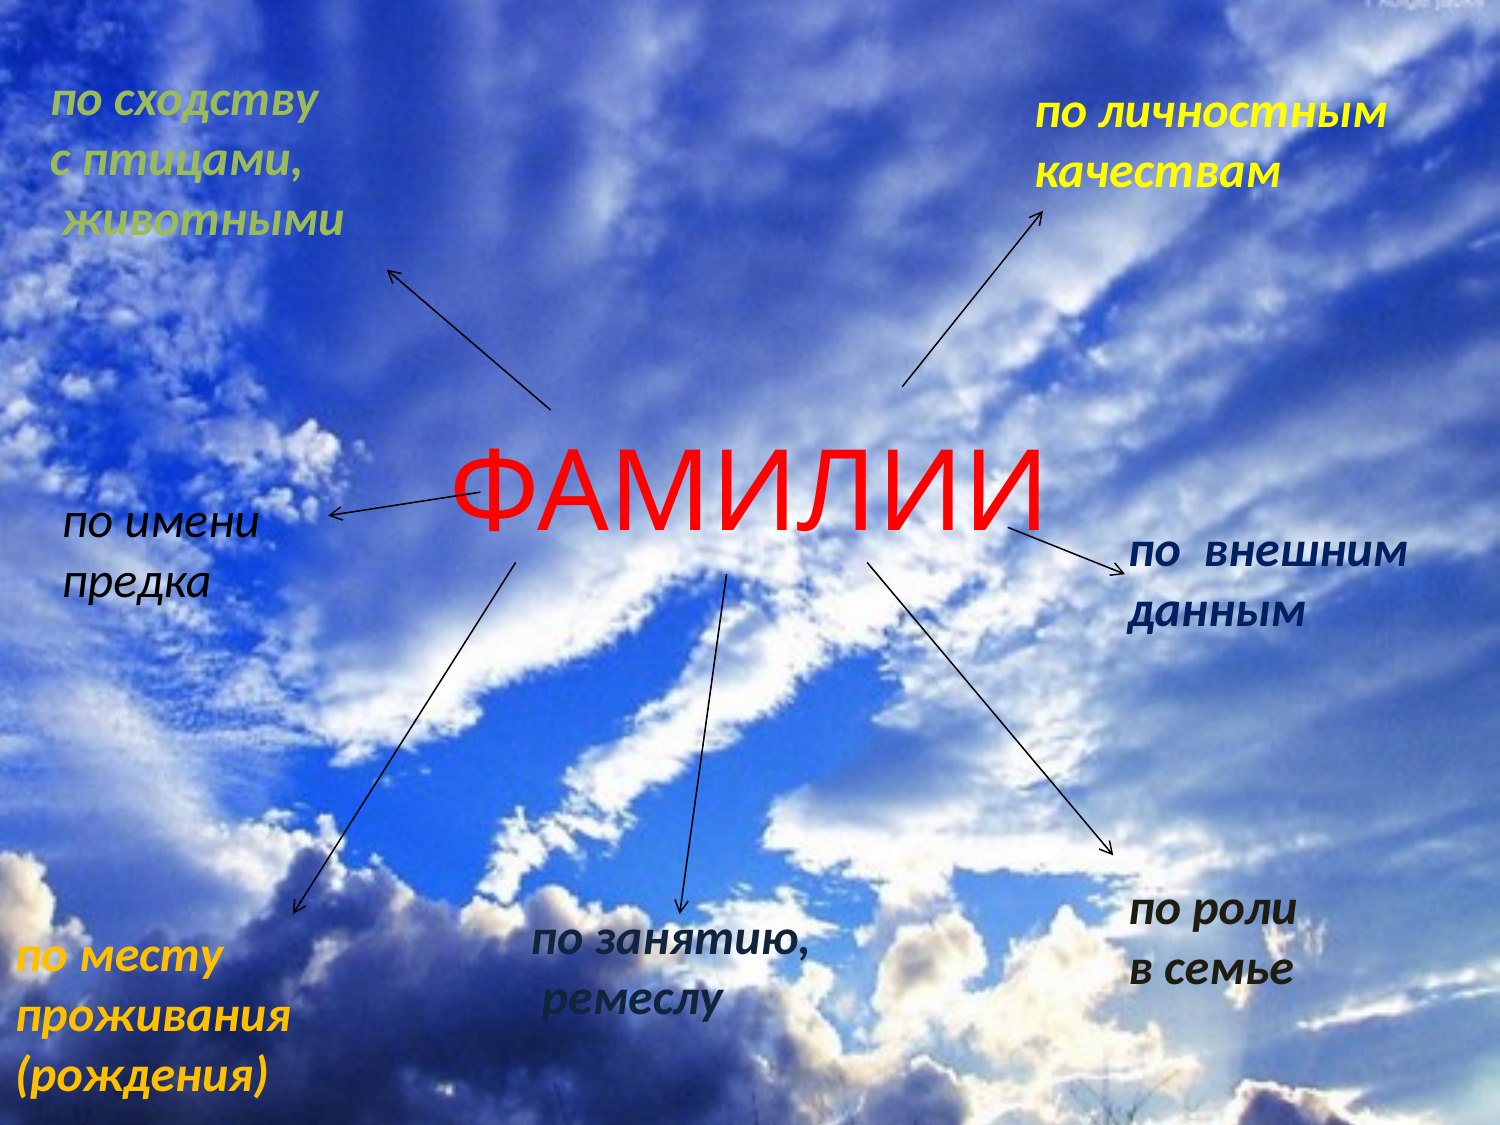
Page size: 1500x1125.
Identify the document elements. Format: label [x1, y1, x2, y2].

text_box [228, 626, 581, 850]
text_box [386, 269, 551, 411]
text_box [843, 585, 1137, 833]
text_box [1007, 527, 1126, 575]
text_box [327, 491, 481, 516]
picture [0, 0, 1500, 1125]
text_box [884, 228, 1061, 370]
text_box [586, 720, 874, 768]
